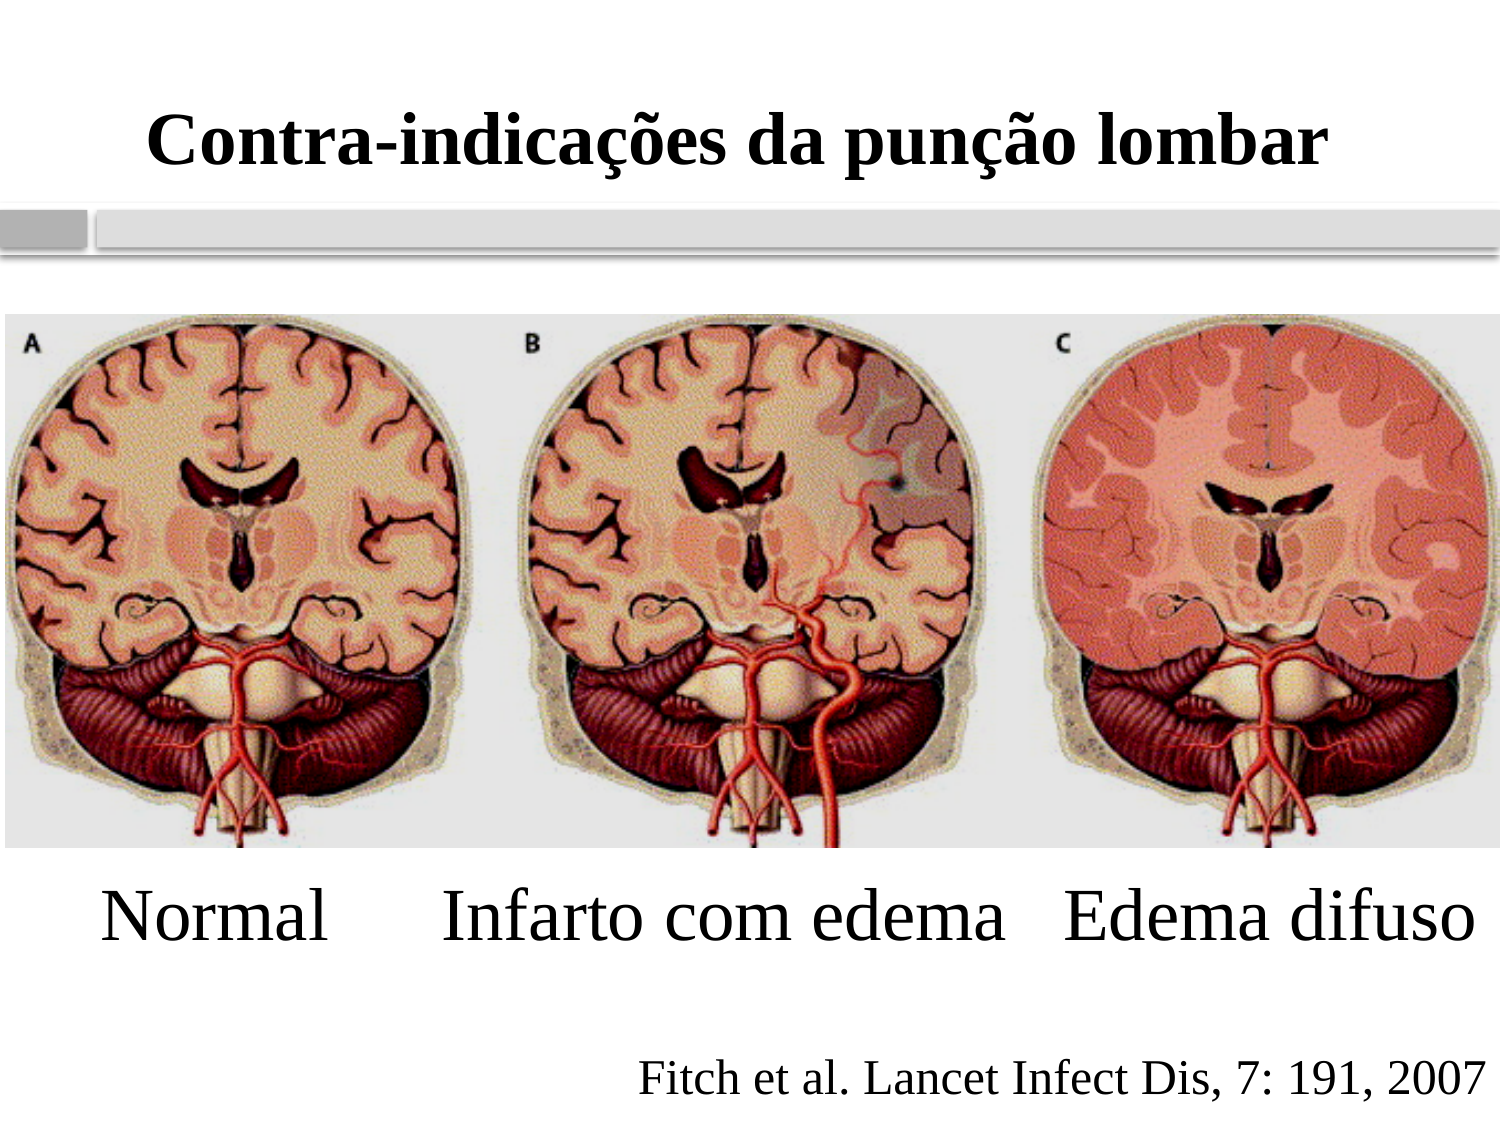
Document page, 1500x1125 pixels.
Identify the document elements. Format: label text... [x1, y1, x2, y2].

text_box Fitch et al. Lancet Infect Dis, 7: 191, 2007 [623, 1037, 1500, 1113]
picture [5, 314, 1500, 848]
text_box Normal Infarto com edema Edema difuso [85, 858, 1494, 963]
text_box Contra-indicações da punção lombar [130, 81, 1365, 187]
